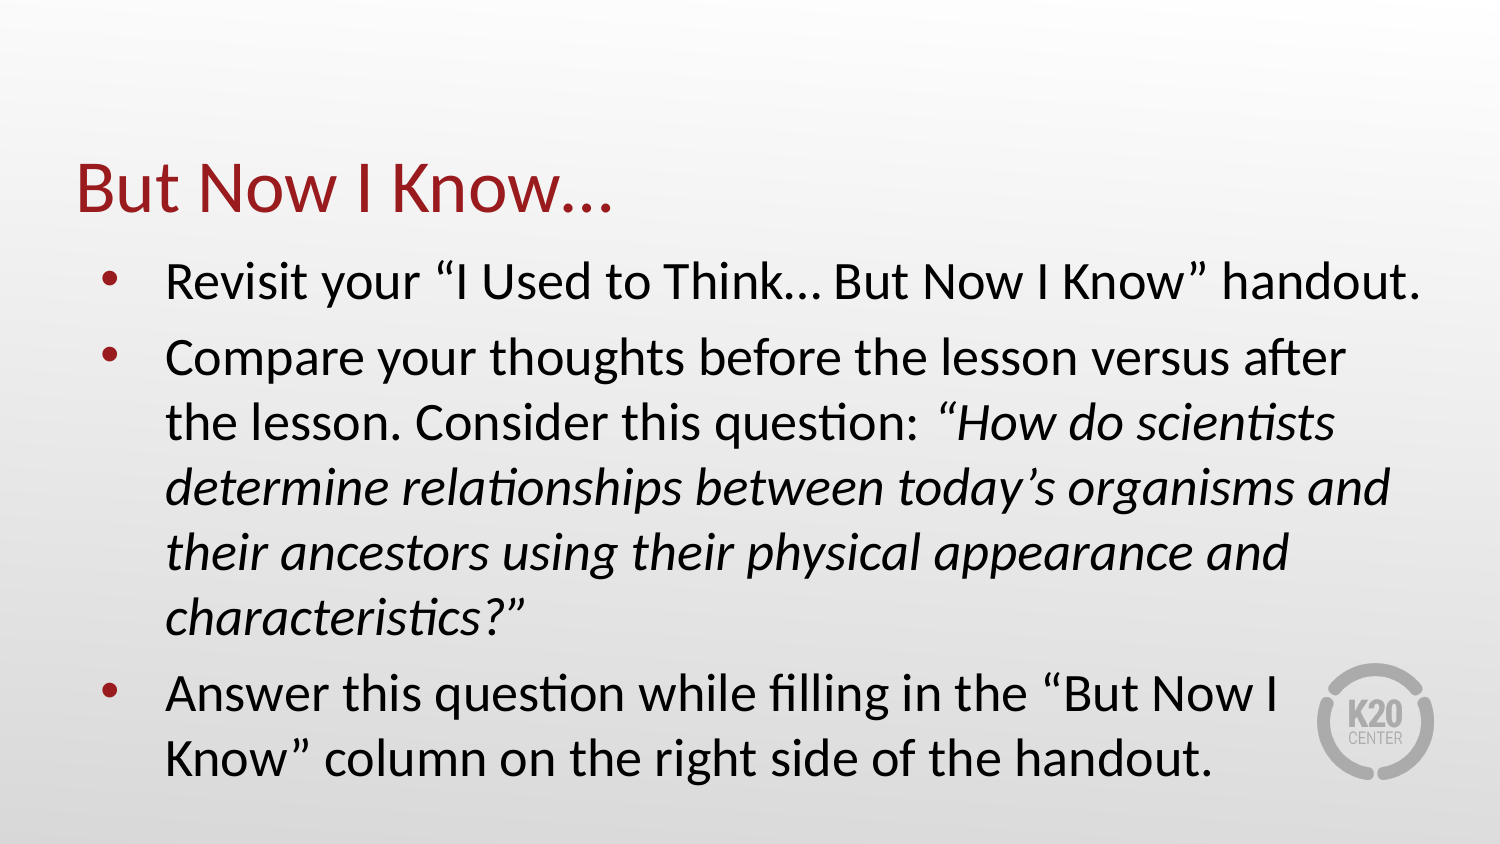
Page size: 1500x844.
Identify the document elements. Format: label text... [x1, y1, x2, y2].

title But Now I Know… [75, 86, 1425, 228]
picture [1300, 646, 1451, 797]
list Revisit your “I Used to Think… But Now I Know” handout. Compare your thoughts before the lesson versus after the lesson. Consider this question: “How do scientists determine relationships between today’s organisms and their ancestors using their physical appearance and characteristics?” Answer this question while filling in the “But Now I Know” column on the right side of the handout. [75, 238, 1449, 779]
